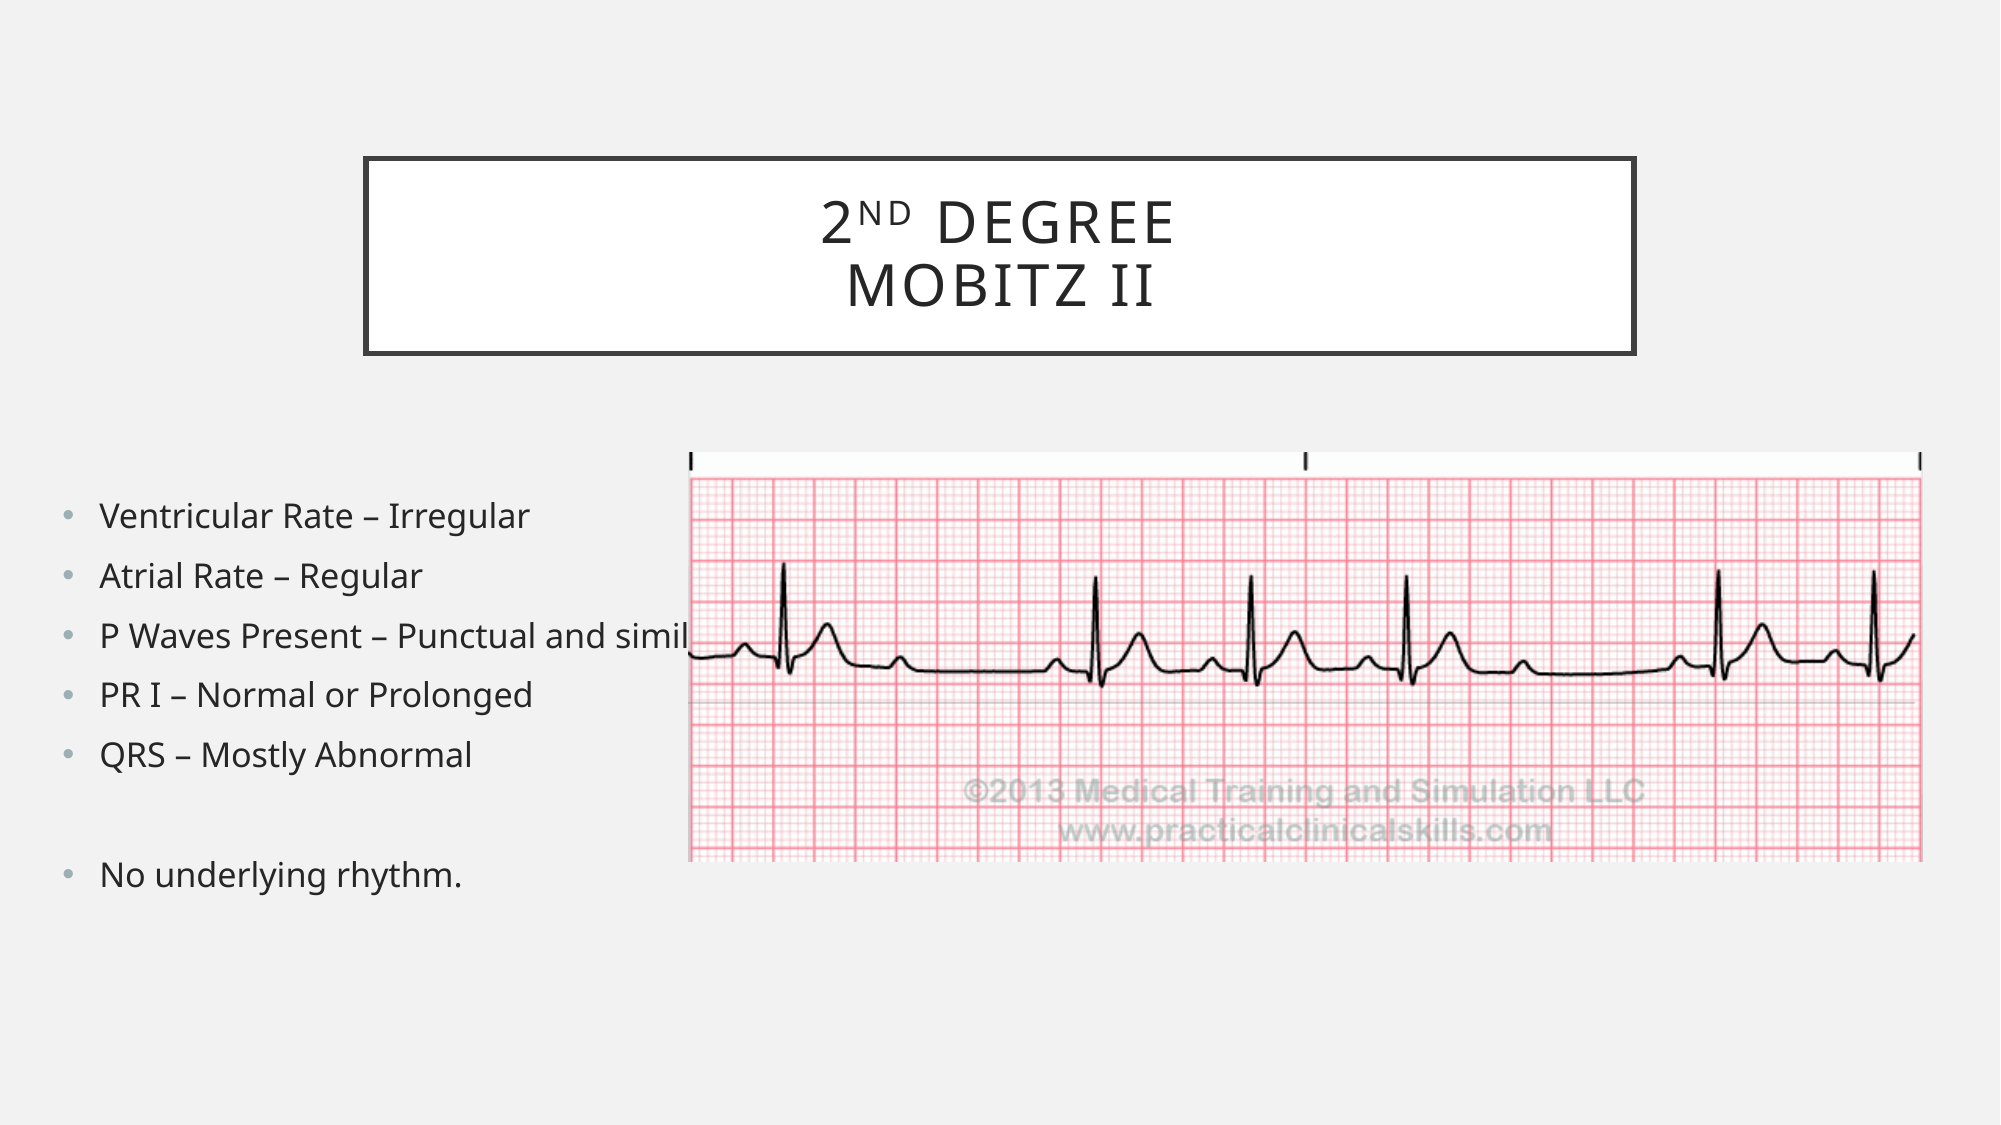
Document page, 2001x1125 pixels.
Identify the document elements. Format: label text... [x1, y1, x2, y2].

list Ventricular Rate – Irregular Atrial Rate – Regular P Waves Present – Punctual and similar PR I – Normal or Prolonged QRS – Mostly Abnormal No underlying rhythm. [47, 486, 785, 910]
title 2nd Degree Mobitz II [363, 156, 1637, 356]
picture [687, 452, 1923, 862]
